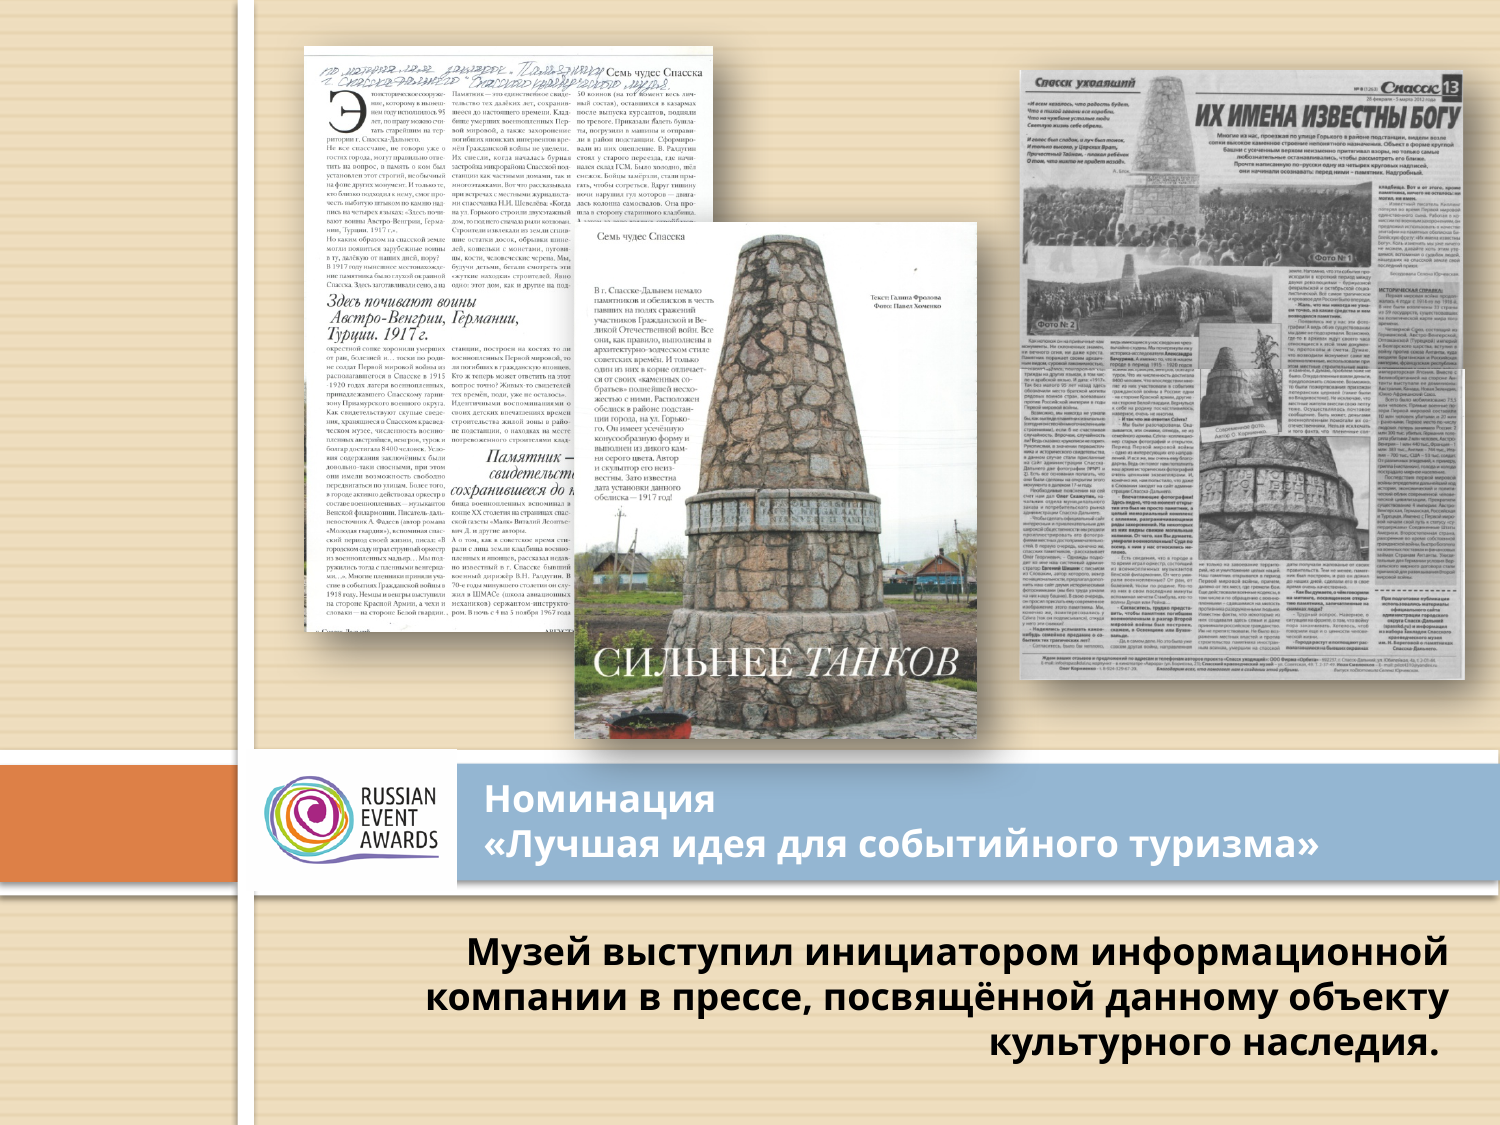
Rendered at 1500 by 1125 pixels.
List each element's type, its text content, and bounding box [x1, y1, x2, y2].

list Музей выступил инициатором информационной компании в прессе, посвящённой данному объекту культурного наследия. [262, 900, 1465, 1090]
picture [304, 46, 978, 739]
picture [245, 749, 458, 892]
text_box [1019, 70, 1466, 680]
text_box Номинация «Лучшая идея для событийного туризма» [468, 761, 1477, 879]
